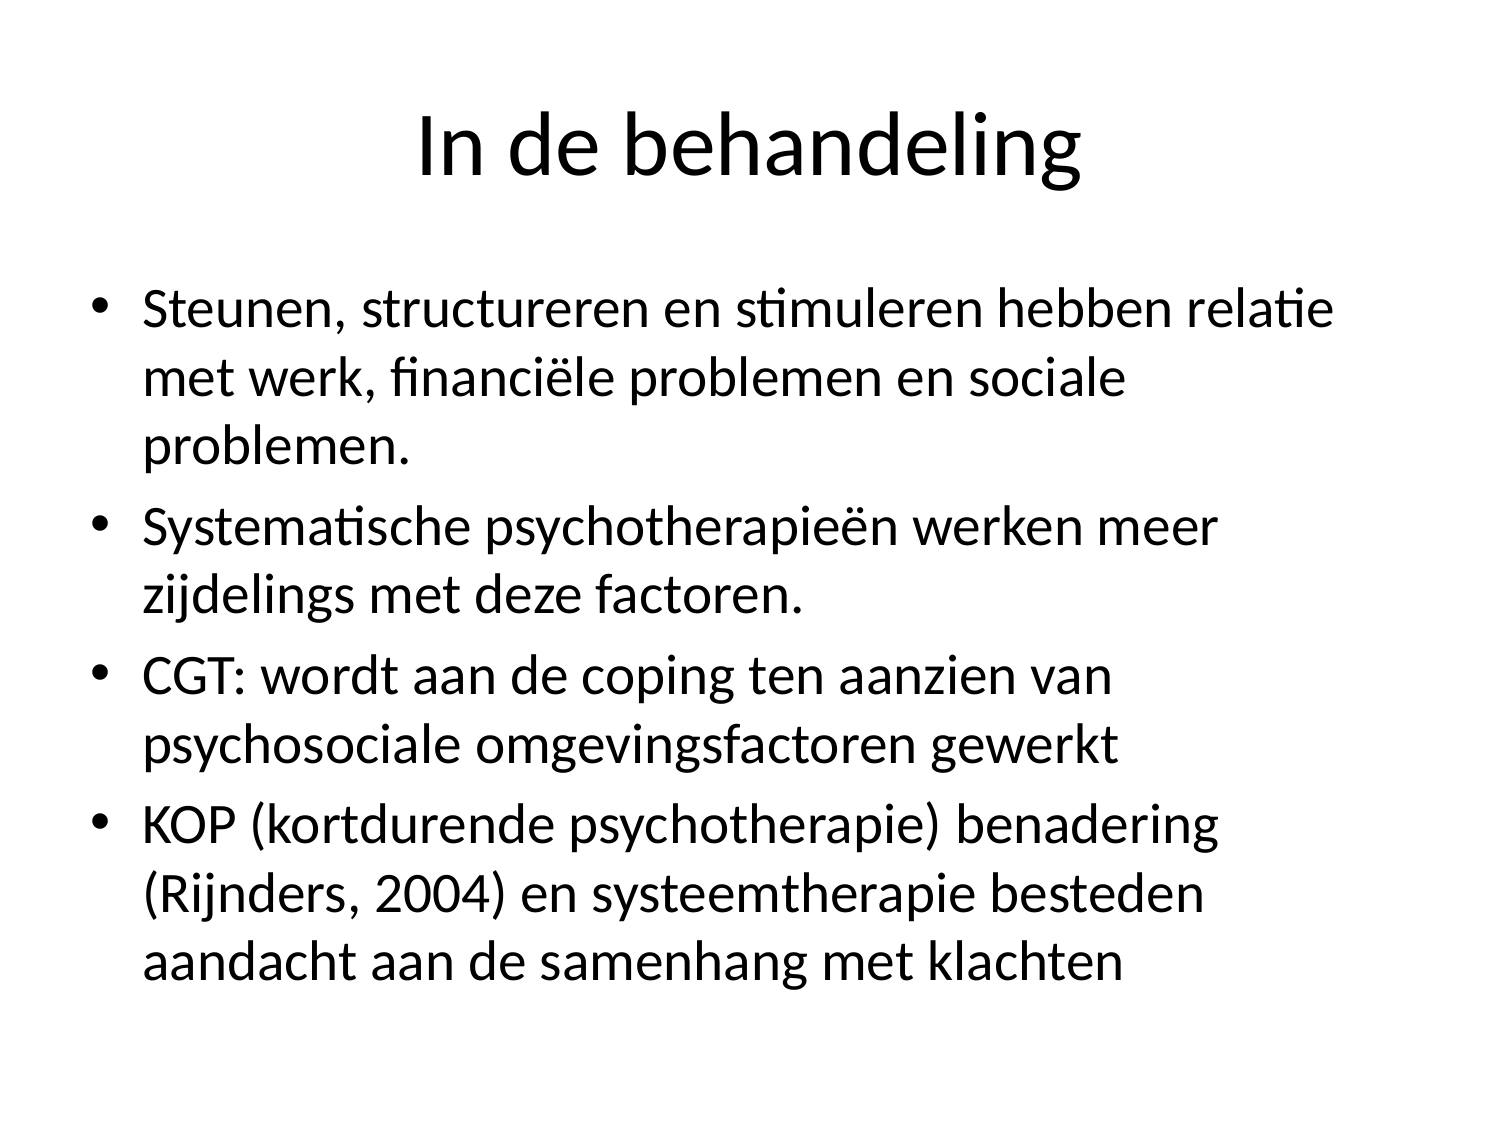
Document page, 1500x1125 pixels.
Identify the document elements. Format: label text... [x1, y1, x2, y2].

title In de behandeling [75, 45, 1425, 233]
list Steunen, structureren en stimuleren hebben relatie met werk, financiële problemen en sociale problemen. Systematische psychotherapieën werken meer zijdelings met deze factoren. CGT: wordt aan de coping ten aanzien van psychosociale omgevingsfactoren gewerkt KOP (kortdurende psychotherapie) benadering (Rijnders, 2004) en systeemtherapie besteden aandacht aan de samenhang met klachten [75, 262, 1425, 1005]
